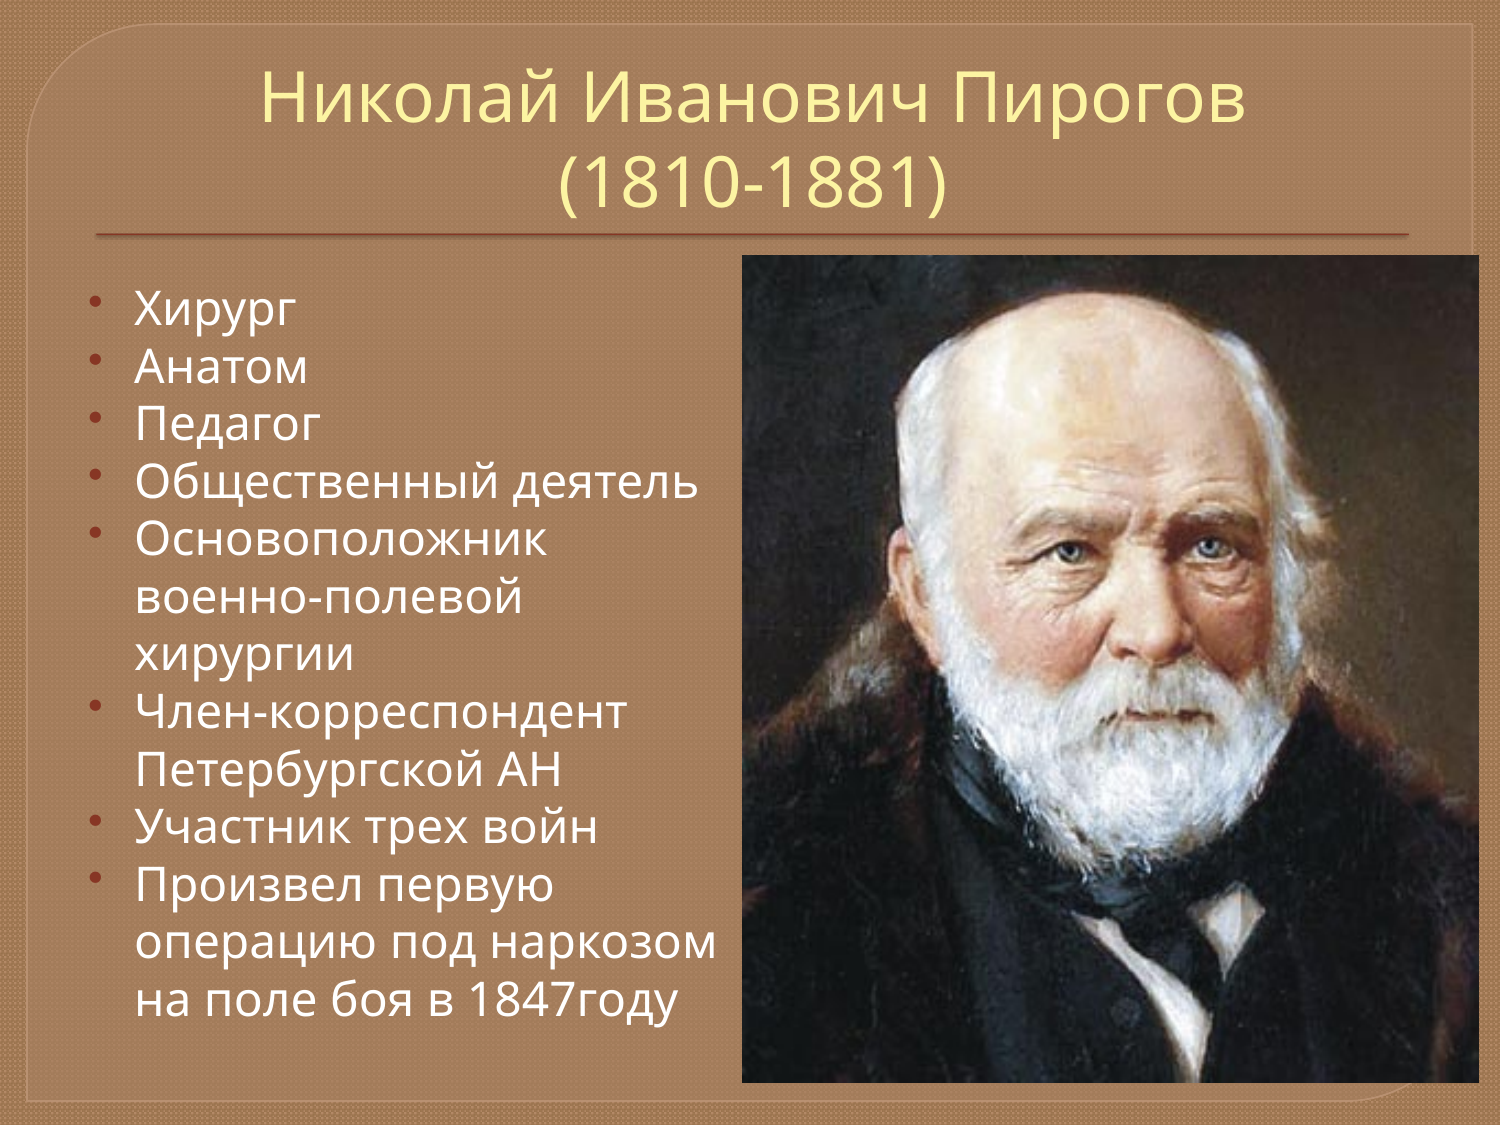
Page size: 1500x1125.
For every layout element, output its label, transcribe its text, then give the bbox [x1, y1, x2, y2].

picture [741, 255, 1479, 1083]
title Николай Иванович Пирогов (1810-1881) [75, 41, 1425, 230]
list Хирург Анатом Педагог Общественный деятель Основоположник военно-полевой хирургии Член-корреспондент Петербургской АН Участник трех войн Произвел первую операцию под наркозом на поле боя в 1847году [75, 270, 735, 1047]
